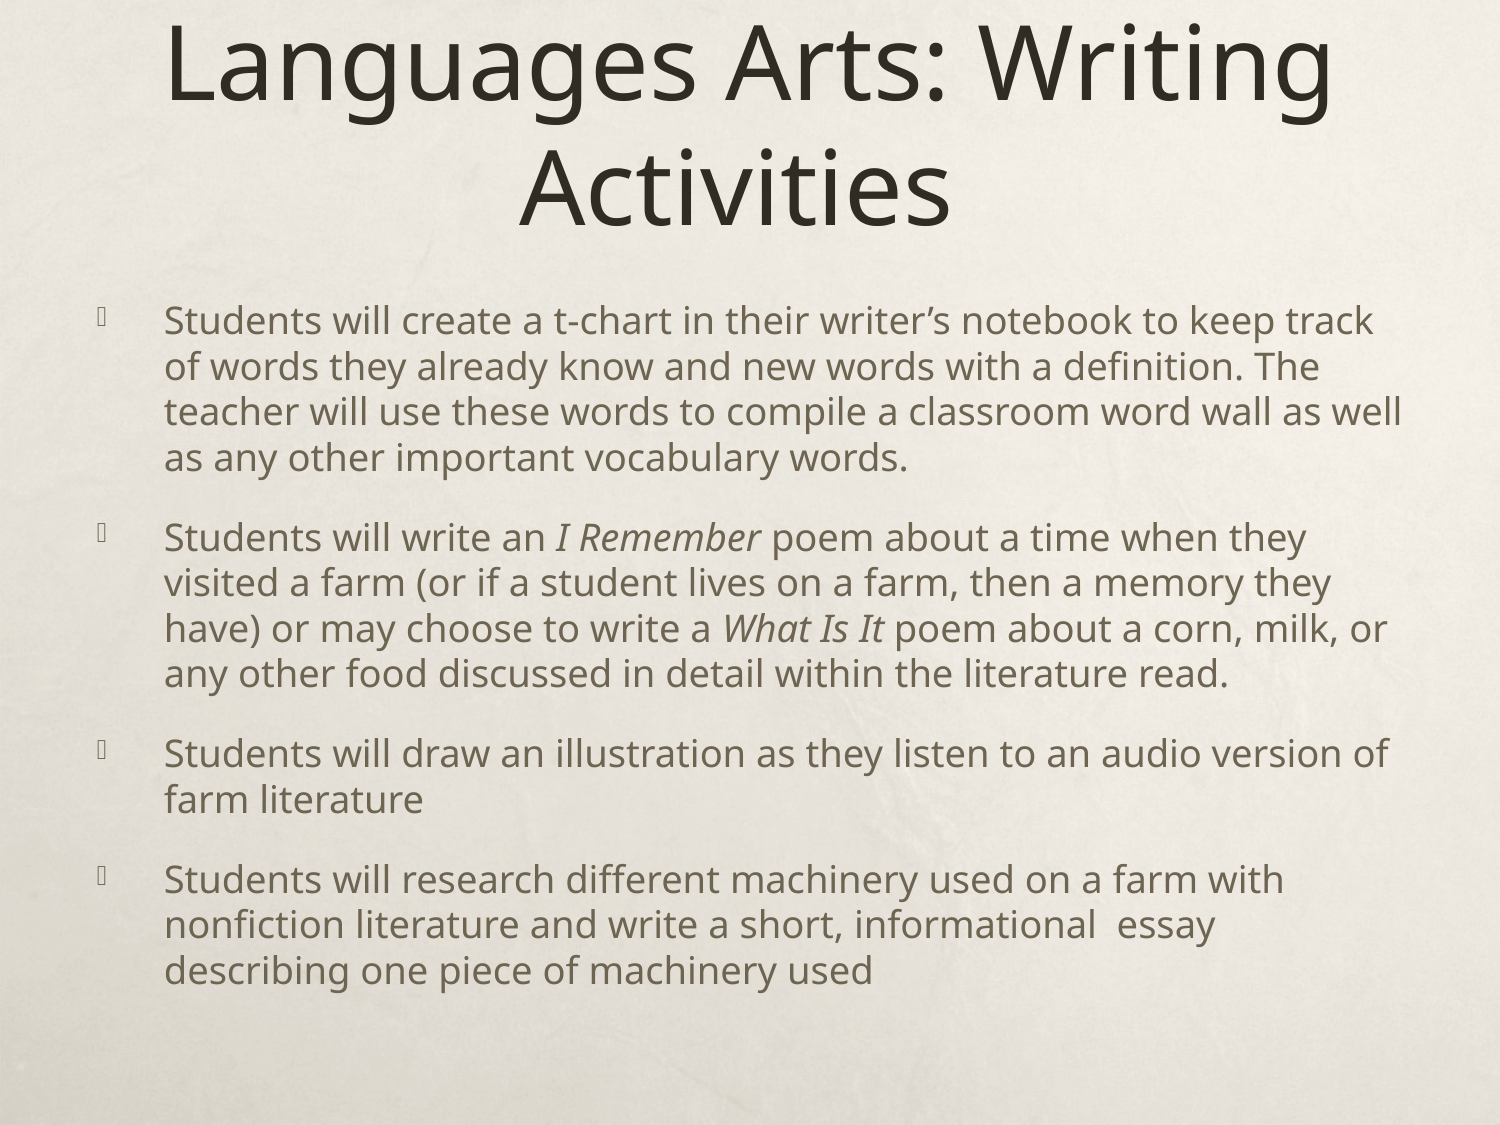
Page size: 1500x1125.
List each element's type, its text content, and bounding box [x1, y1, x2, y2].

title Languages Arts: Writing Activities [81, 15, 1419, 254]
list Students will create a t-chart in their writer’s notebook to keep track of words they already know and new words with a definition. The teacher will use these words to compile a classroom word wall as well as any other important vocabulary words. Students will write an I Remember poem about a time when they visited a farm (or if a student lives on a farm, then a memory they have) or may choose to write a What Is It poem about a corn, milk, or any other food discussed in detail within the literature read. Students will draw an illustration as they listen to an audio version of farm literature Students will research different machinery used on a farm with nonfiction literature and write a short, informational essay describing one piece of machinery used [81, 288, 1419, 1005]
